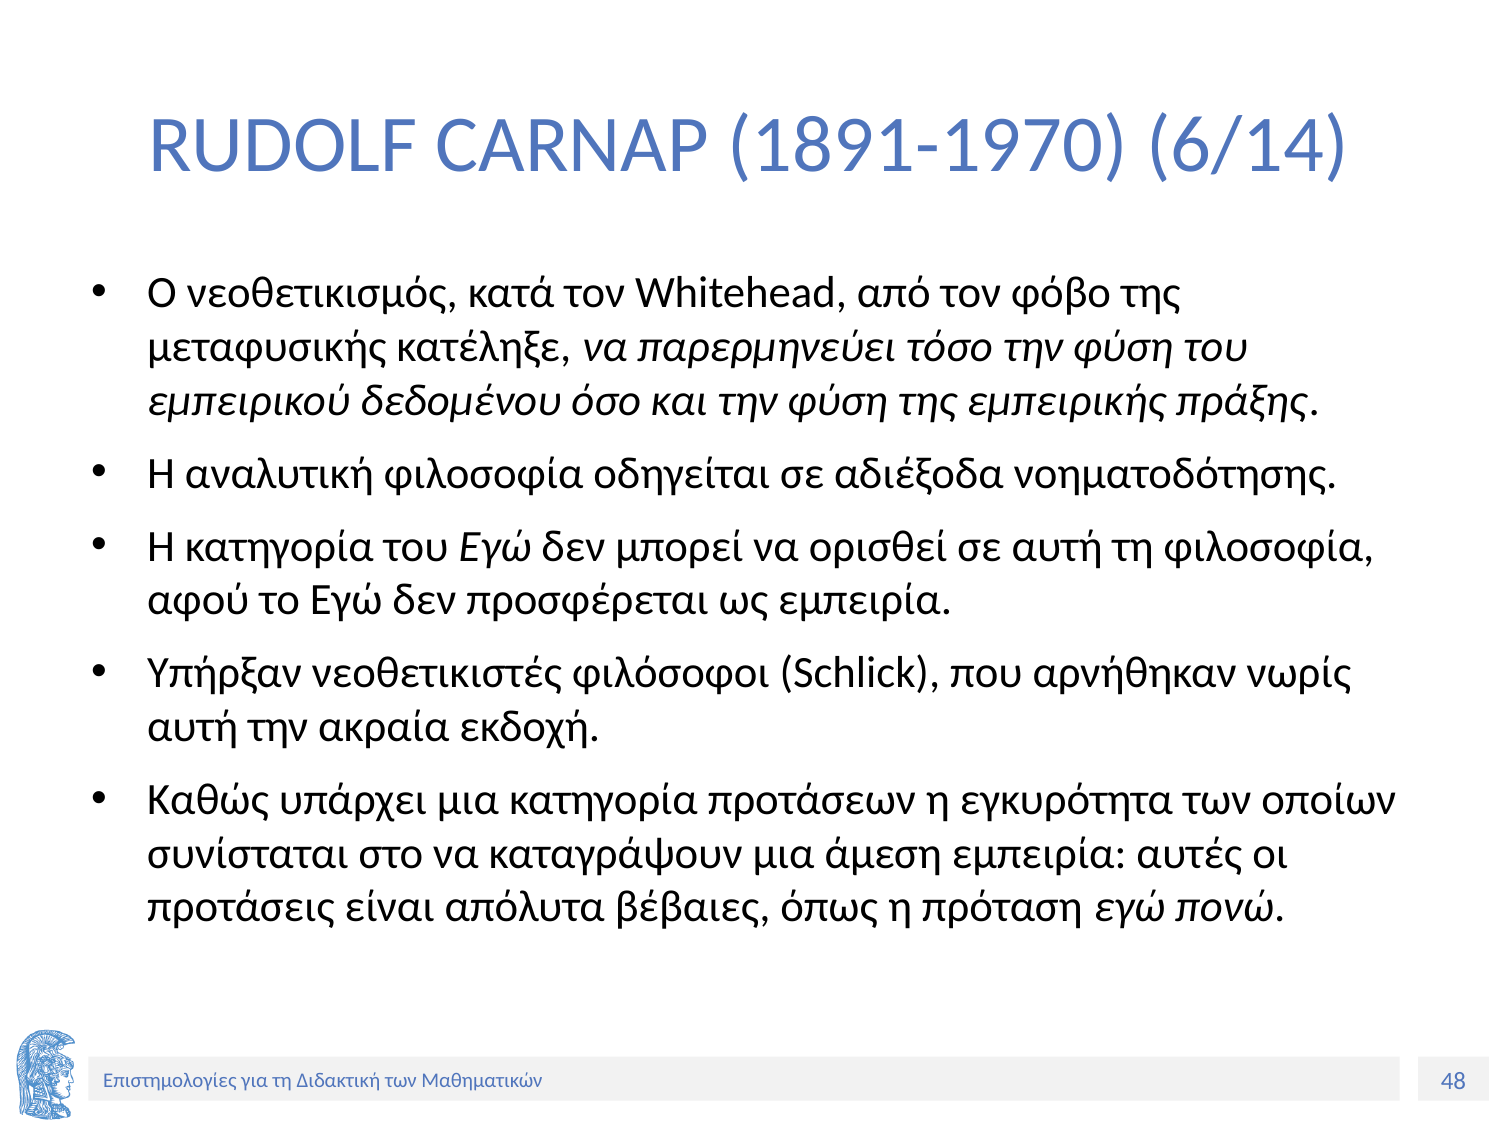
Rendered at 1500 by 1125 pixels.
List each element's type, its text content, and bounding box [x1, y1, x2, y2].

title RUDOLF CARNAP (1891-1970) (6/14) [75, 45, 1425, 233]
list Ο νεοθετικισμός, κατά τον Whitehead, από τον φόβο της μεταφυσικής κατέληξε, να παρερμηνεύει τόσο την φύση του εμπειρικού δεδομένου όσο και την φύση της εμπειρικής πράξης. Η αναλυτική φιλοσοφία οδηγείται σε αδιέξοδα νοηματοδότησης. H κατηγορία του Εγώ δεν μπορεί να ορισθεί σε αυτή τη φιλοσοφία, αφού το Εγώ δεν προσφέρεται ως εμπειρία. Υπήρξαν νεοθετικιστές φιλόσοφοι (Schlick), που αρνήθηκαν νωρίς αυτή την ακραία εκδοχή. Καθώς υπάρχει μια κατηγορία προτάσεων η εγκυρότητα των οποίων συνίσταται στο να καταγράψουν μια άμεση εμπειρία: αυτές οι προτάσεις είναι απόλυτα βέβαιες, όπως η πρόταση εγώ πονώ. [76, 255, 1427, 998]
picture [9, 1026, 81, 1120]
